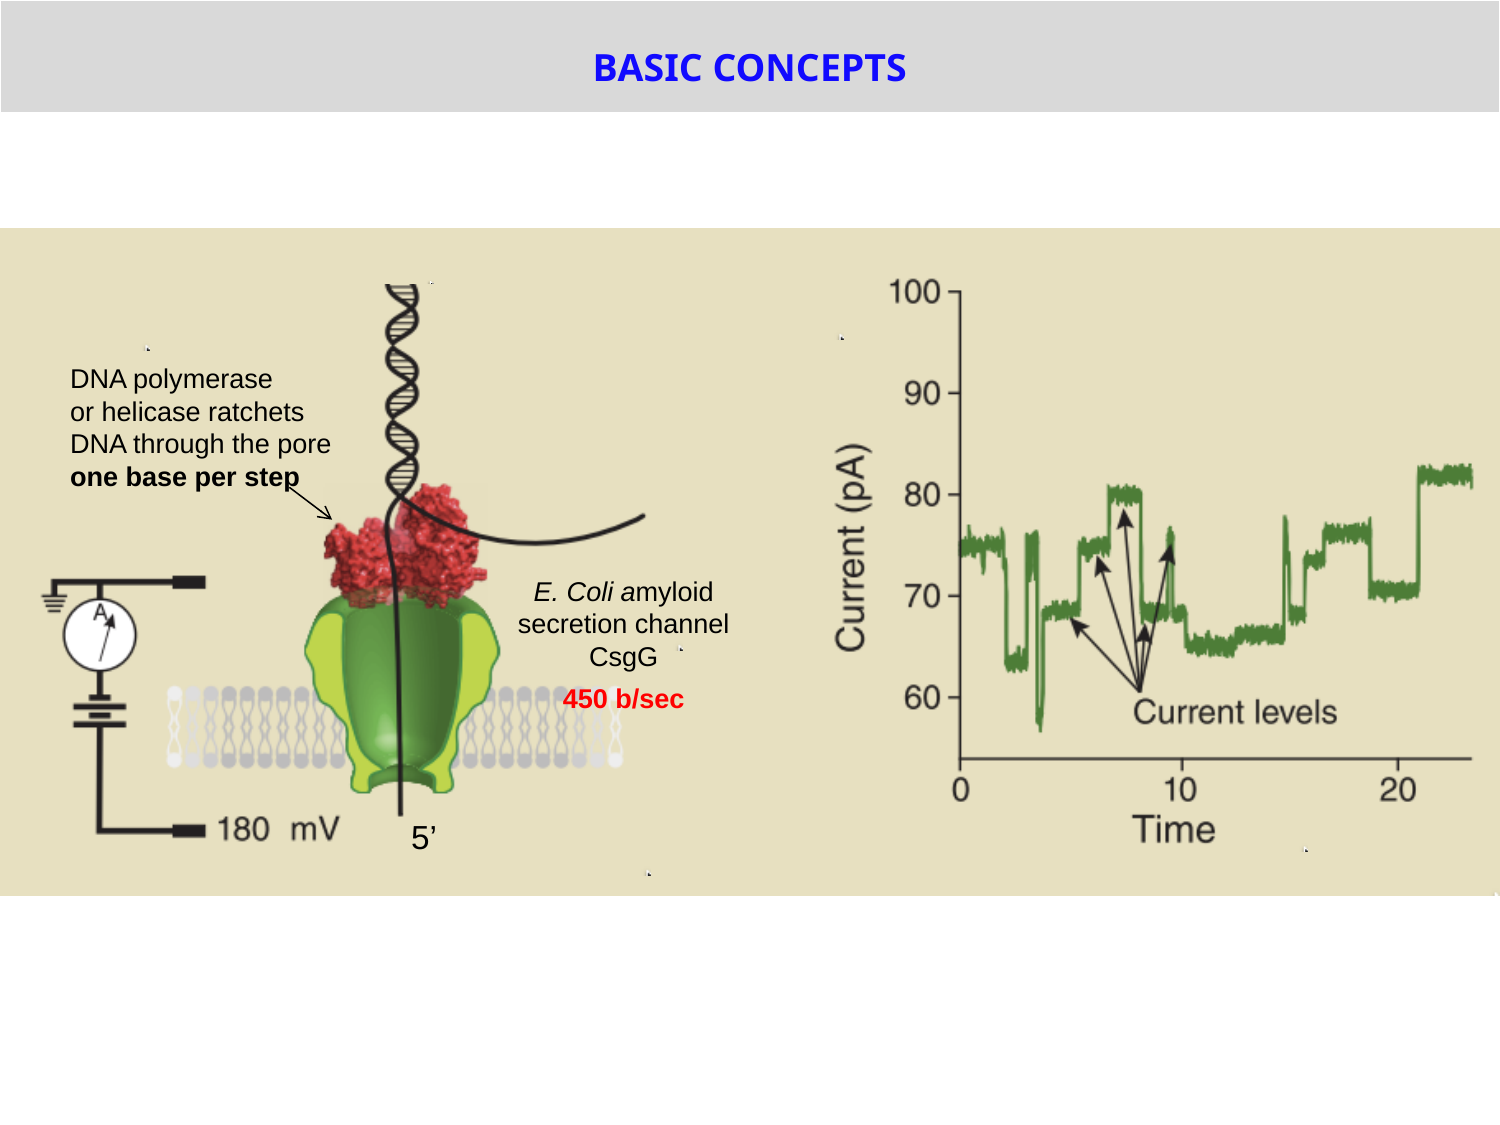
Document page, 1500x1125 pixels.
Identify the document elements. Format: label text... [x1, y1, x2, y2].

text_box BASIC CONCEPTS [267, 37, 1233, 96]
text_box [0, 228, 1500, 896]
text_box [0, 0, 1500, 113]
